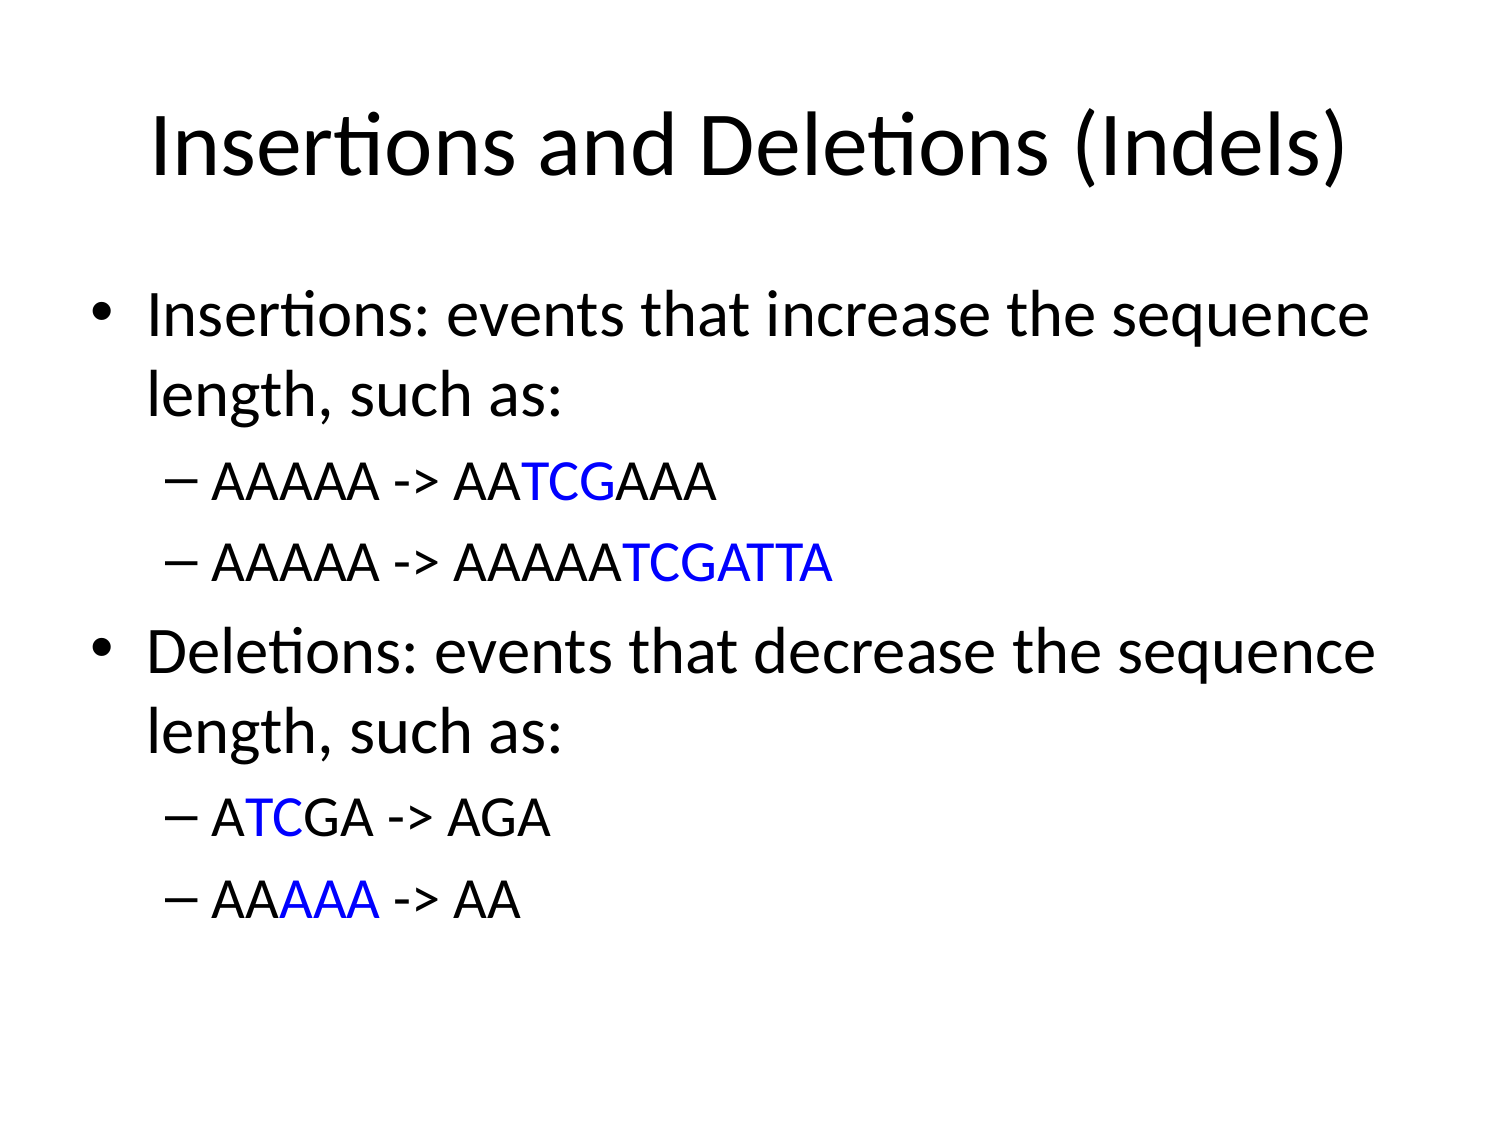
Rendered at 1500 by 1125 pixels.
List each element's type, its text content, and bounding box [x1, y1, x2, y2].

list Insertions: events that increase the sequence length, such as: AAAAA -> AATCGAAA AAAAA -> AAAAATCGATTA Deletions: events that decrease the sequence length, such as: ATCGA -> AGA AAAAA -> AA [75, 262, 1425, 1005]
title Insertions and Deletions (Indels) [75, 45, 1425, 233]
